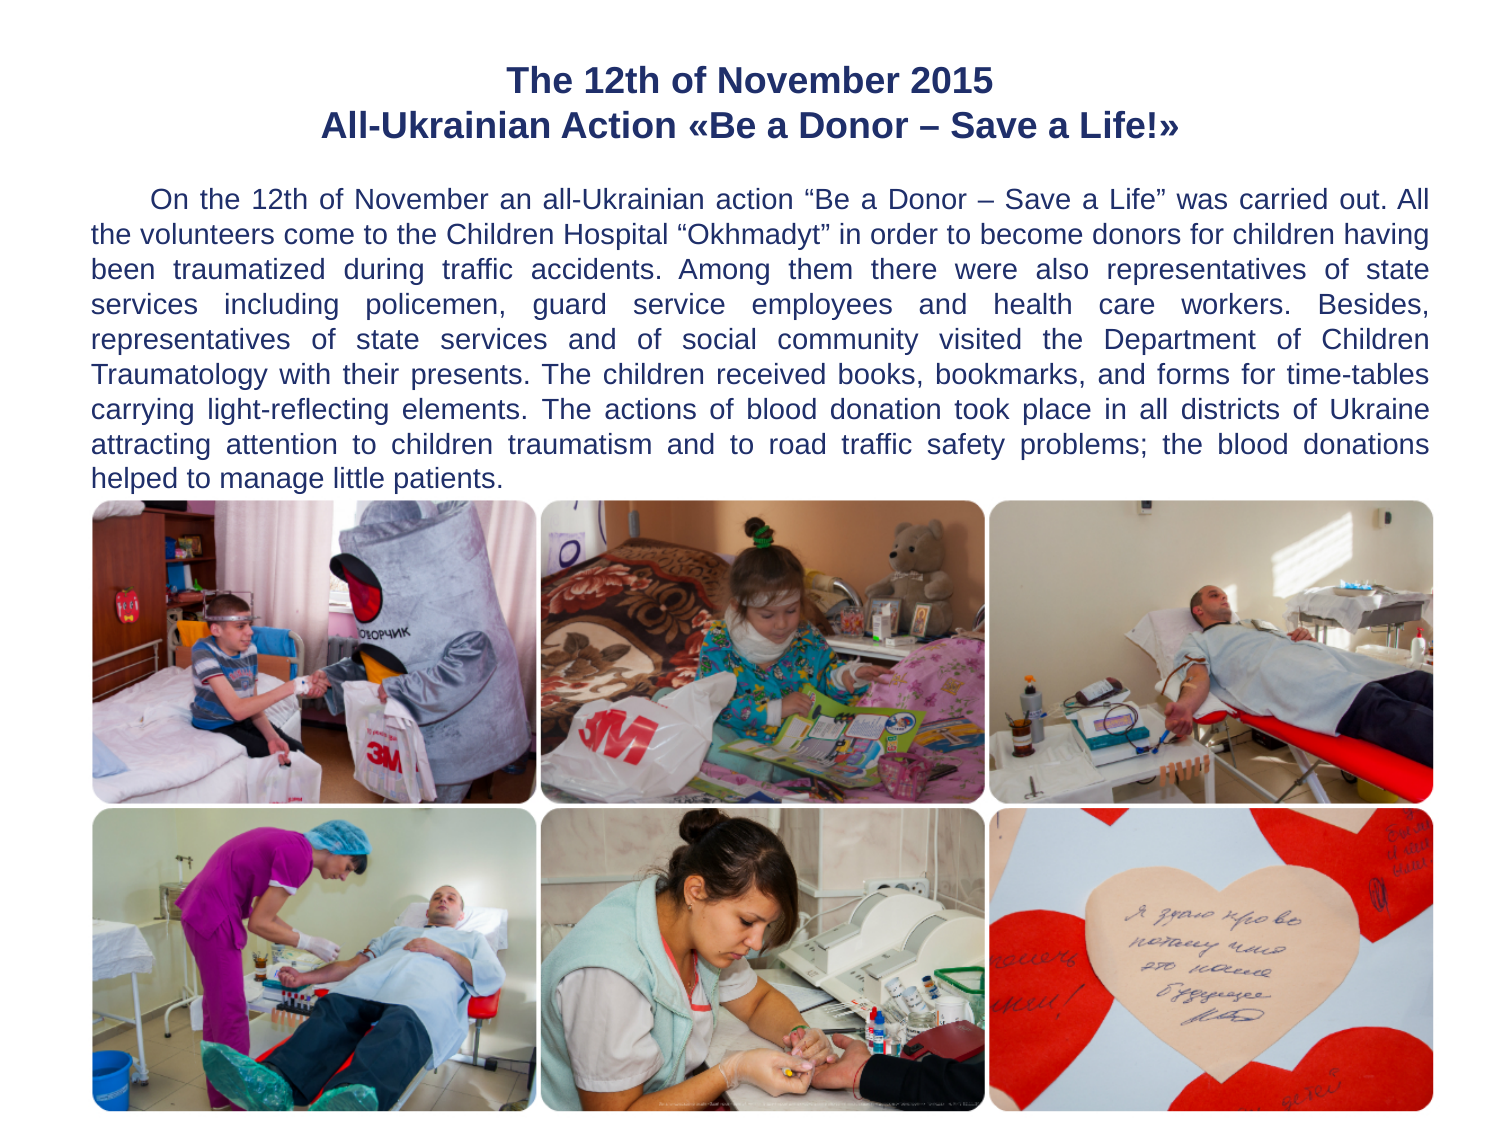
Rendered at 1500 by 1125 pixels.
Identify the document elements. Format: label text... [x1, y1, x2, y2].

picture [88, 496, 1440, 1118]
list On the 12th of November an all-Ukrainian action “Be a Donor – Save a Life” was carried out. All the volunteers come to the Children Hospital “Okhmadyt” in order to become donors for children having been traumatized during traffic accidents. Among them there were also representatives of state services including policemen, guard service employees and health care workers. Besides, representatives of state services and of social community visited the Department of Children Traumatology with their presents. The children received books, bookmarks, and forms for time-tables carrying light-reflecting elements. The actions of blood donation took place in all districts of Ukraine attracting attention to children traumatism and to road traffic safety problems; the blood donations helped to manage little patients. Mother and Child Health Protection Clinic. [75, 172, 1448, 518]
title The 12th of November 2015 All-Ukrainian Action «Be a Donor – Save a Life!» [52, 6, 1448, 195]
